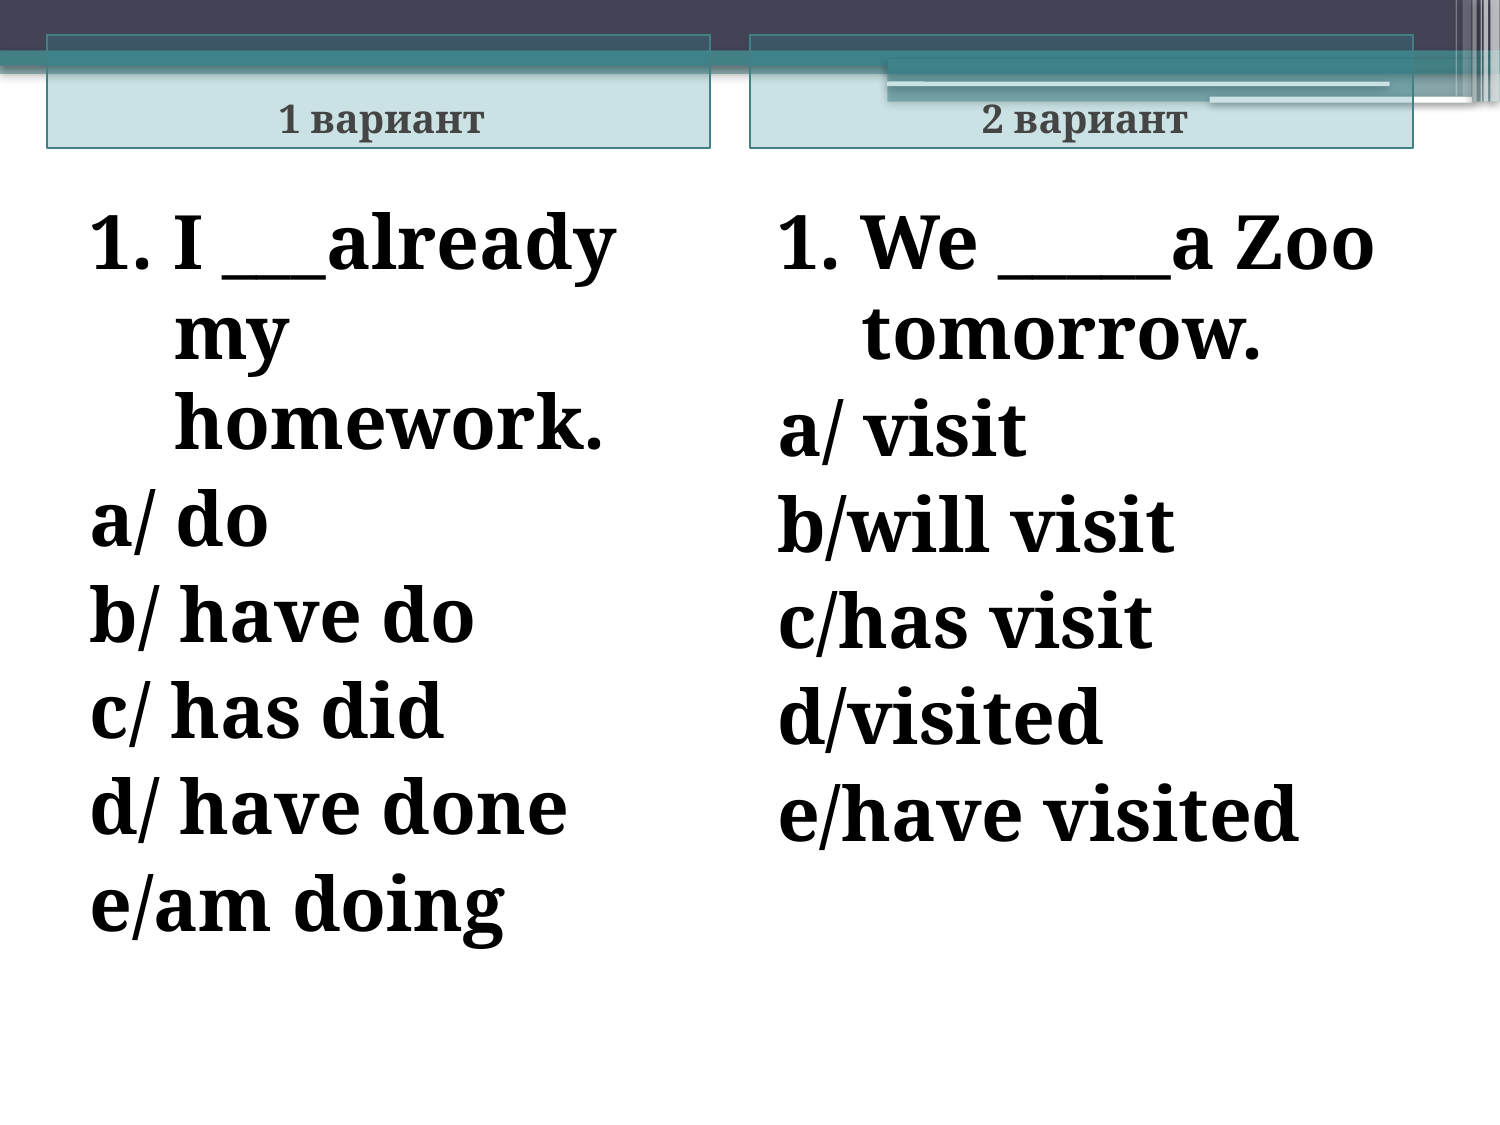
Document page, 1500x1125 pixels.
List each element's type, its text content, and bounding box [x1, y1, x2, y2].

list 1. I ___already my homework. a/ do b/ have do c/ has did d/ have done e/am doing [75, 187, 738, 1013]
list 2 вариант [749, 34, 1414, 149]
list 1 вариант [46, 34, 711, 149]
list 1. We _____a Zoo tomorrow. a/ visit b/will visit c/has visit d/visited e/have visited [762, 187, 1425, 1013]
